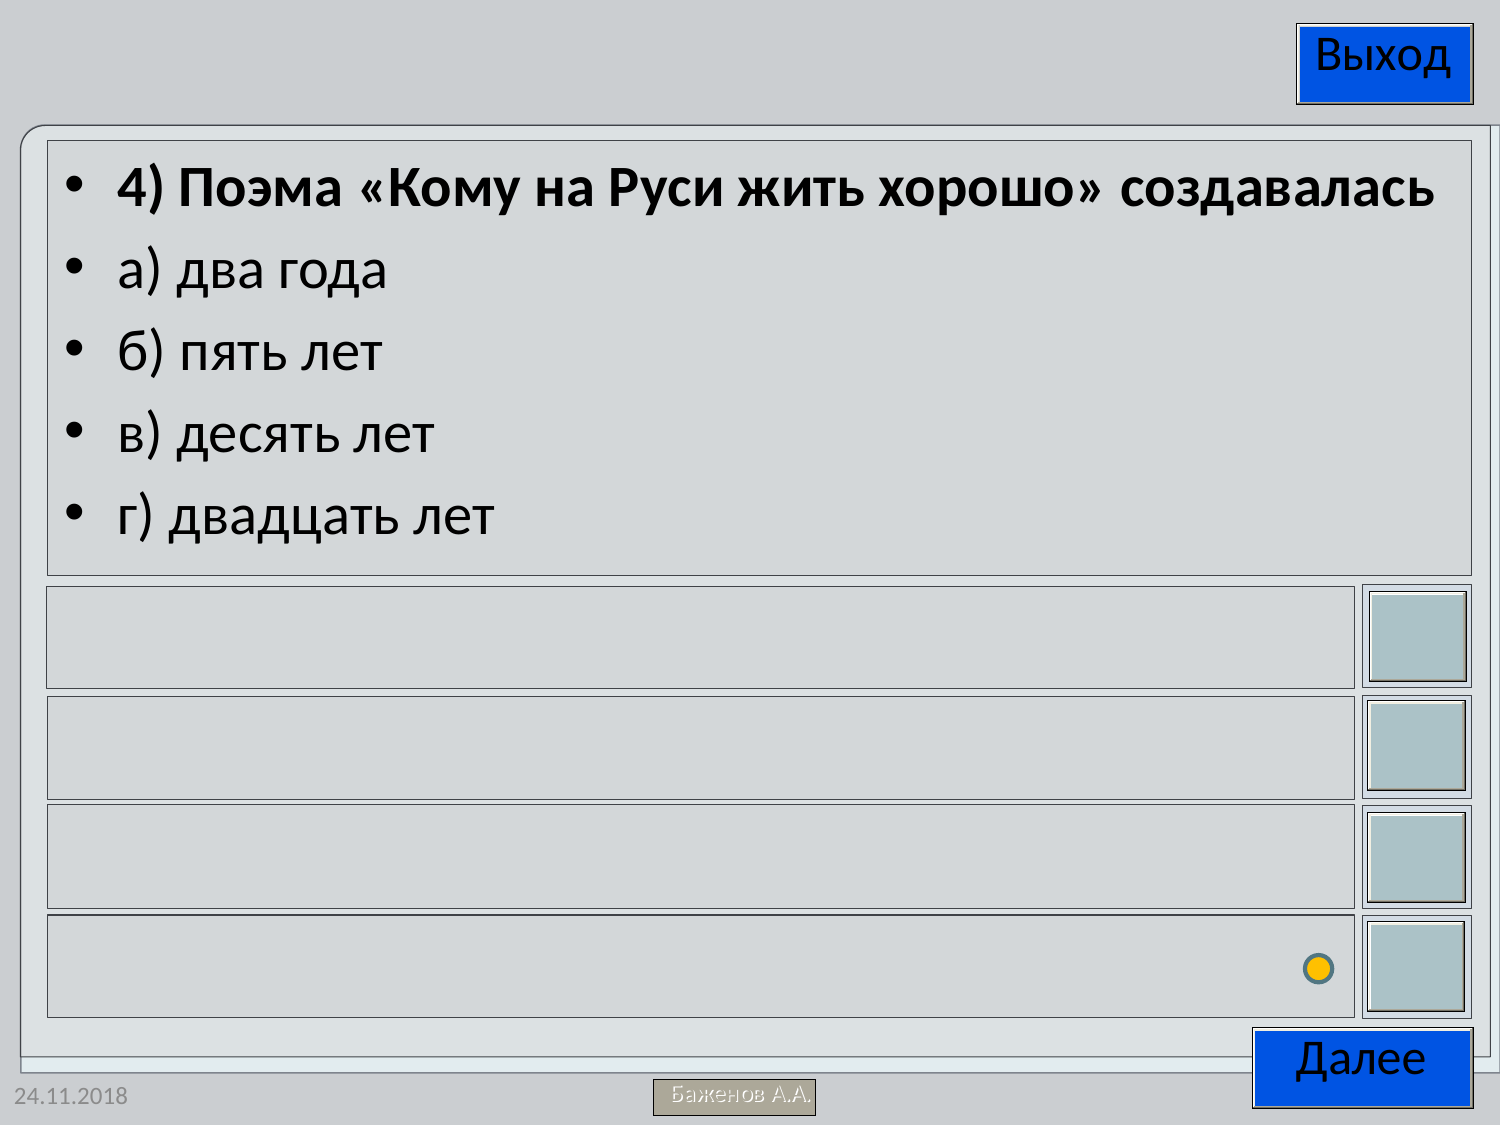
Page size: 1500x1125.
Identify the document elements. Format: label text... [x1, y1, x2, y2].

list 4) Поэма «Кому на Руси жить хорошо» создавалась а) два года б) пять лет в) десять лет г) двадцать лет [49, 140, 1469, 576]
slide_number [0, 1065, 174, 1125]
